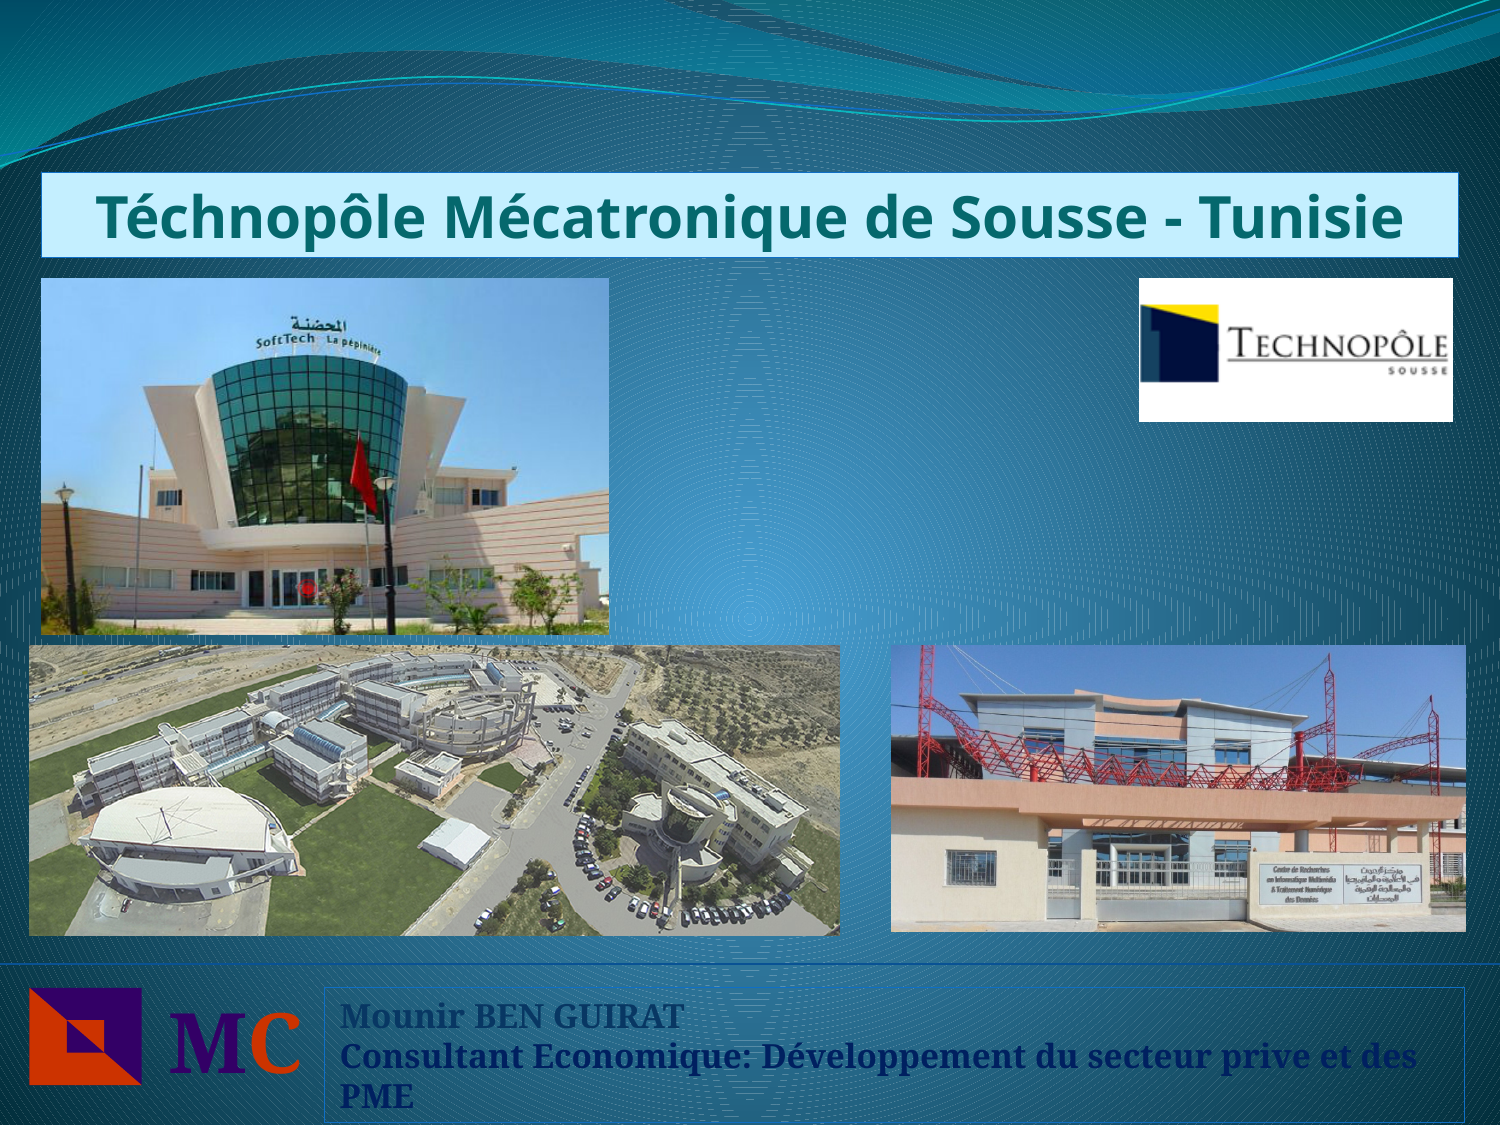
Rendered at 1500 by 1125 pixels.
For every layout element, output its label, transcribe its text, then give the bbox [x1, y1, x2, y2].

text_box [29, 987, 142, 1086]
text_box MC [159, 987, 313, 1083]
picture [1139, 278, 1453, 422]
picture [41, 278, 609, 636]
text_box Mounir BEN GUIRAT Consultant Economique: Développement du secteur prive et des PME [324, 987, 1465, 1123]
text_box Téchnopôle Mécatronique de Sousse - Tunisie [41, 172, 1459, 258]
picture [891, 644, 1467, 933]
picture [29, 644, 841, 936]
